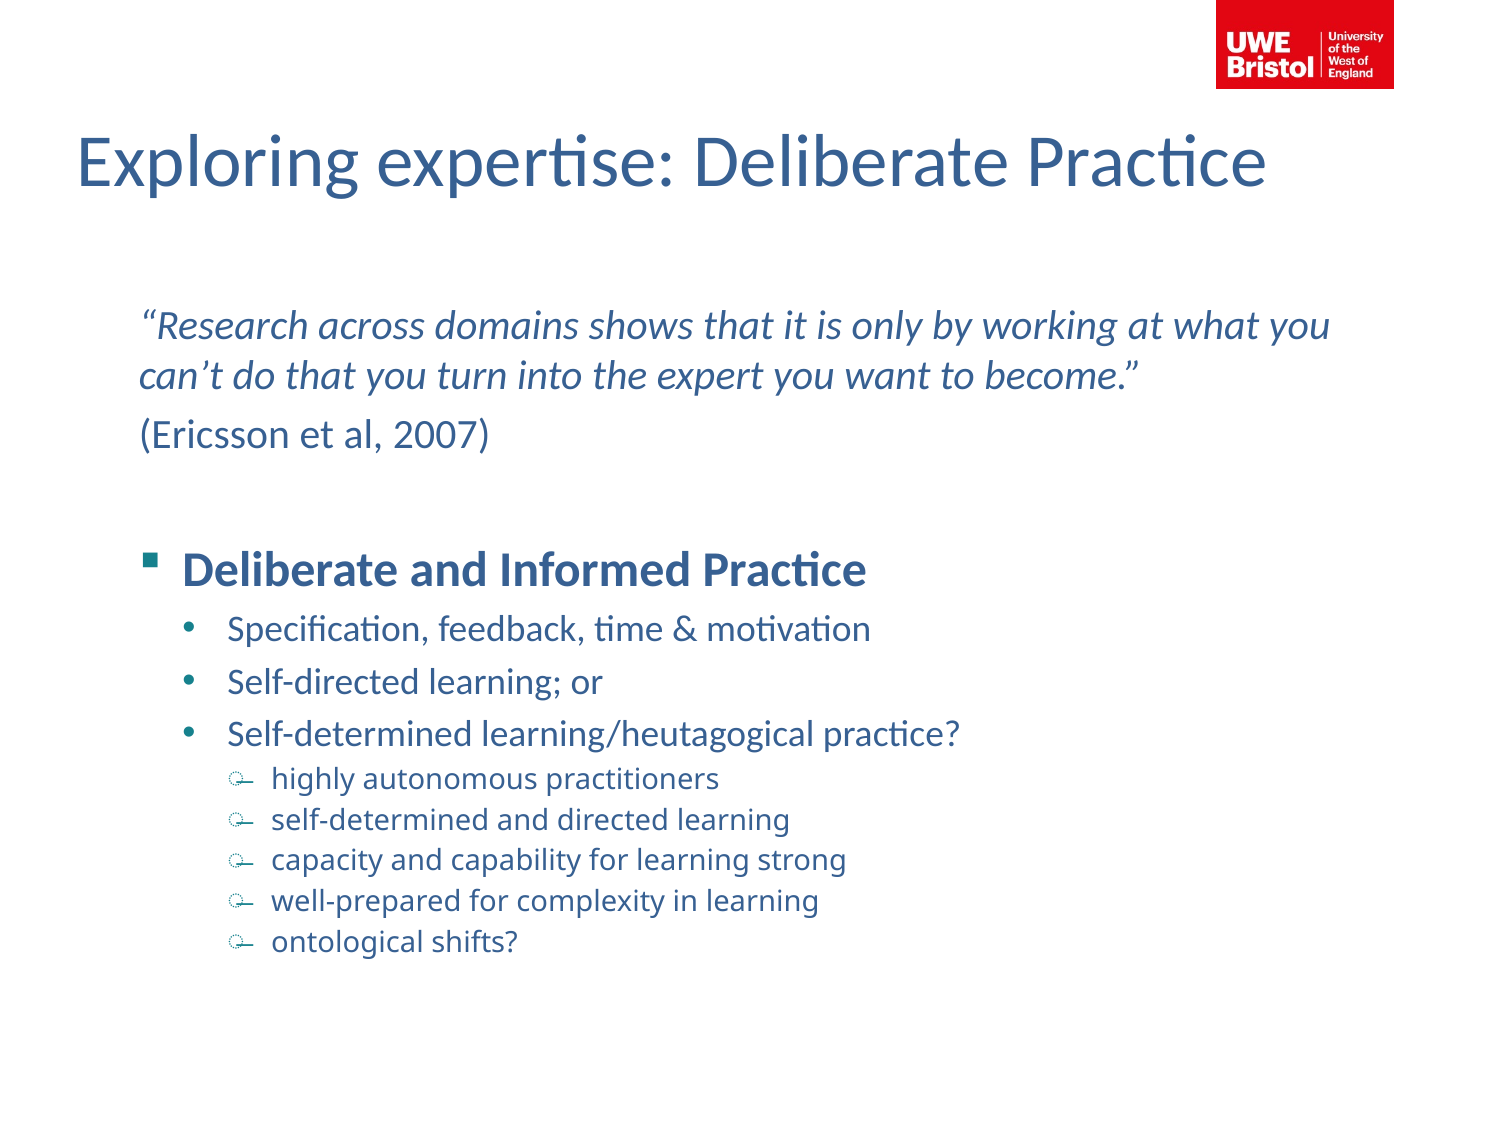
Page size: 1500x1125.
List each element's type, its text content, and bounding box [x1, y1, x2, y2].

list “Research across domains shows that it is only by working at what you can’t do that you turn into the expert you want to become.” (Ericsson et al, 2007) Deliberate and Informed Practice Specification, feedback, time & motivation Self-directed learning; or Self-determined learning/heutagogical practice? highly autonomous practitioners self-determined and directed learning capacity and capability for learning strong well-prepared for complexity in learning ontological shifts? [123, 290, 1394, 1047]
picture [1216, 0, 1394, 89]
list Exploring expertise: Deliberate Practice [76, 113, 1376, 221]
